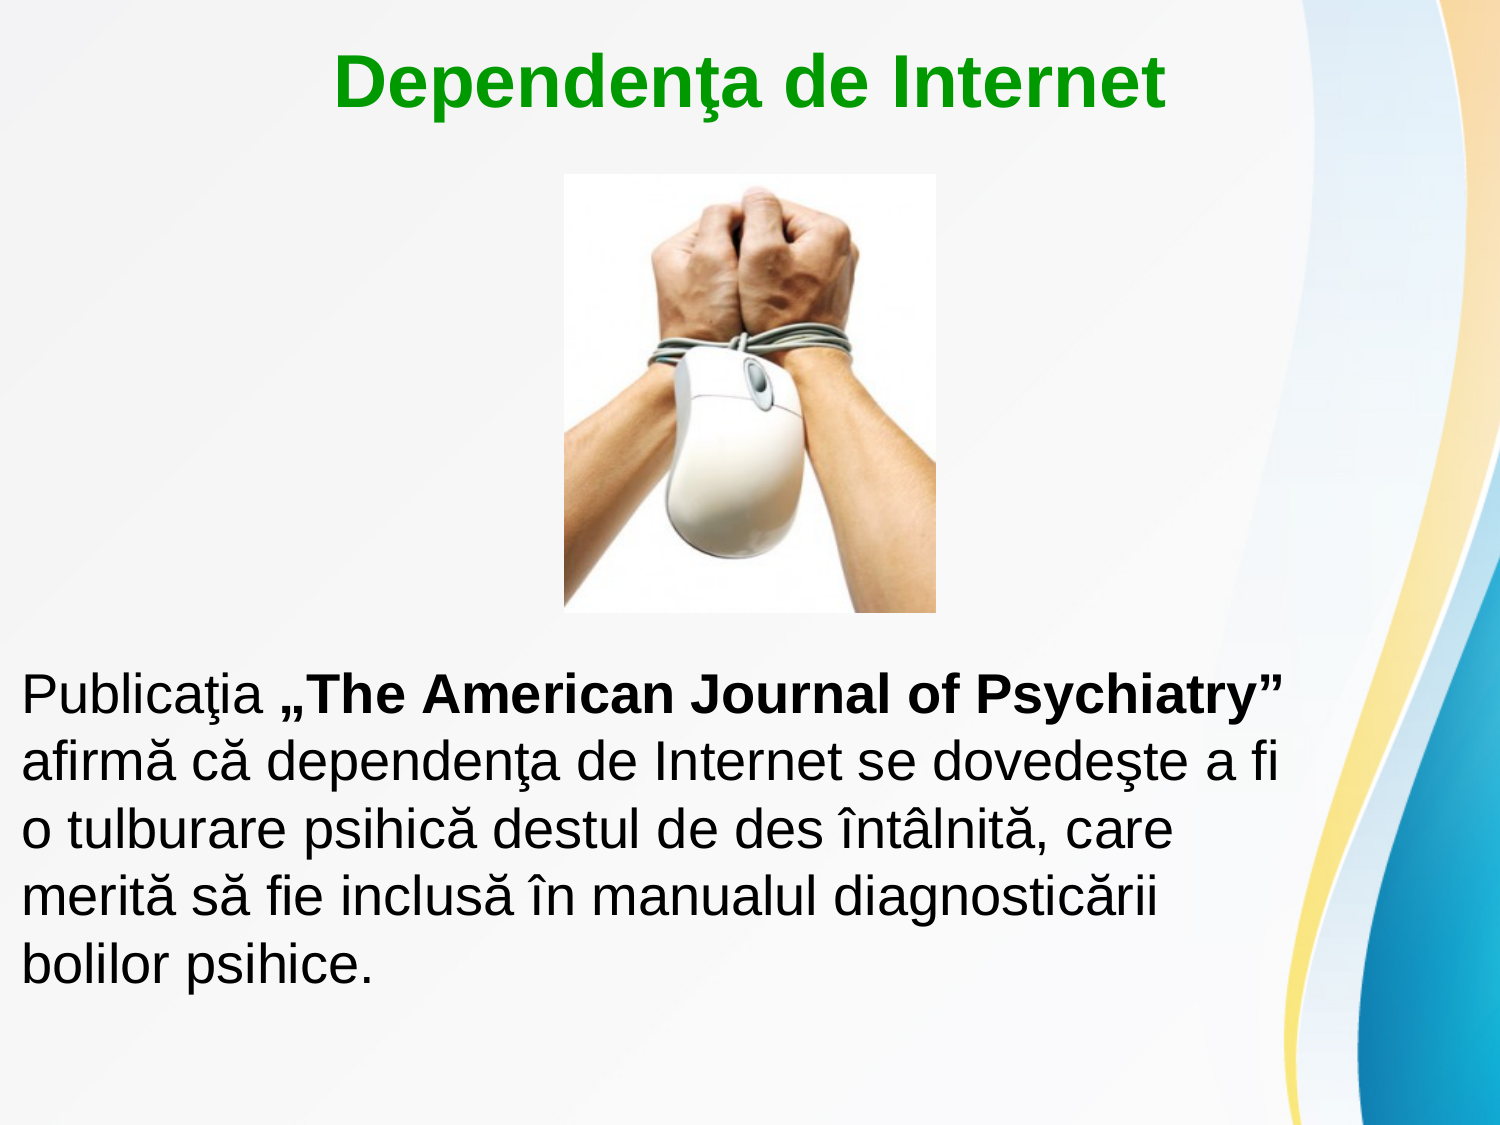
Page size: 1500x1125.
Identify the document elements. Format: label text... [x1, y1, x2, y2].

title Dependenţa de Internet [75, 14, 1425, 142]
picture [0, 0, 1500, 1125]
text_box Publicaţia „The American Journal of Psychiatry” afirmă că dependenţa de Internet se dovedeşte a fi o tulburare psihică destul de des întâlnită, care merită să fie inclusă în manualul diagnosticării bolilor psihice. [6, 662, 1357, 1043]
